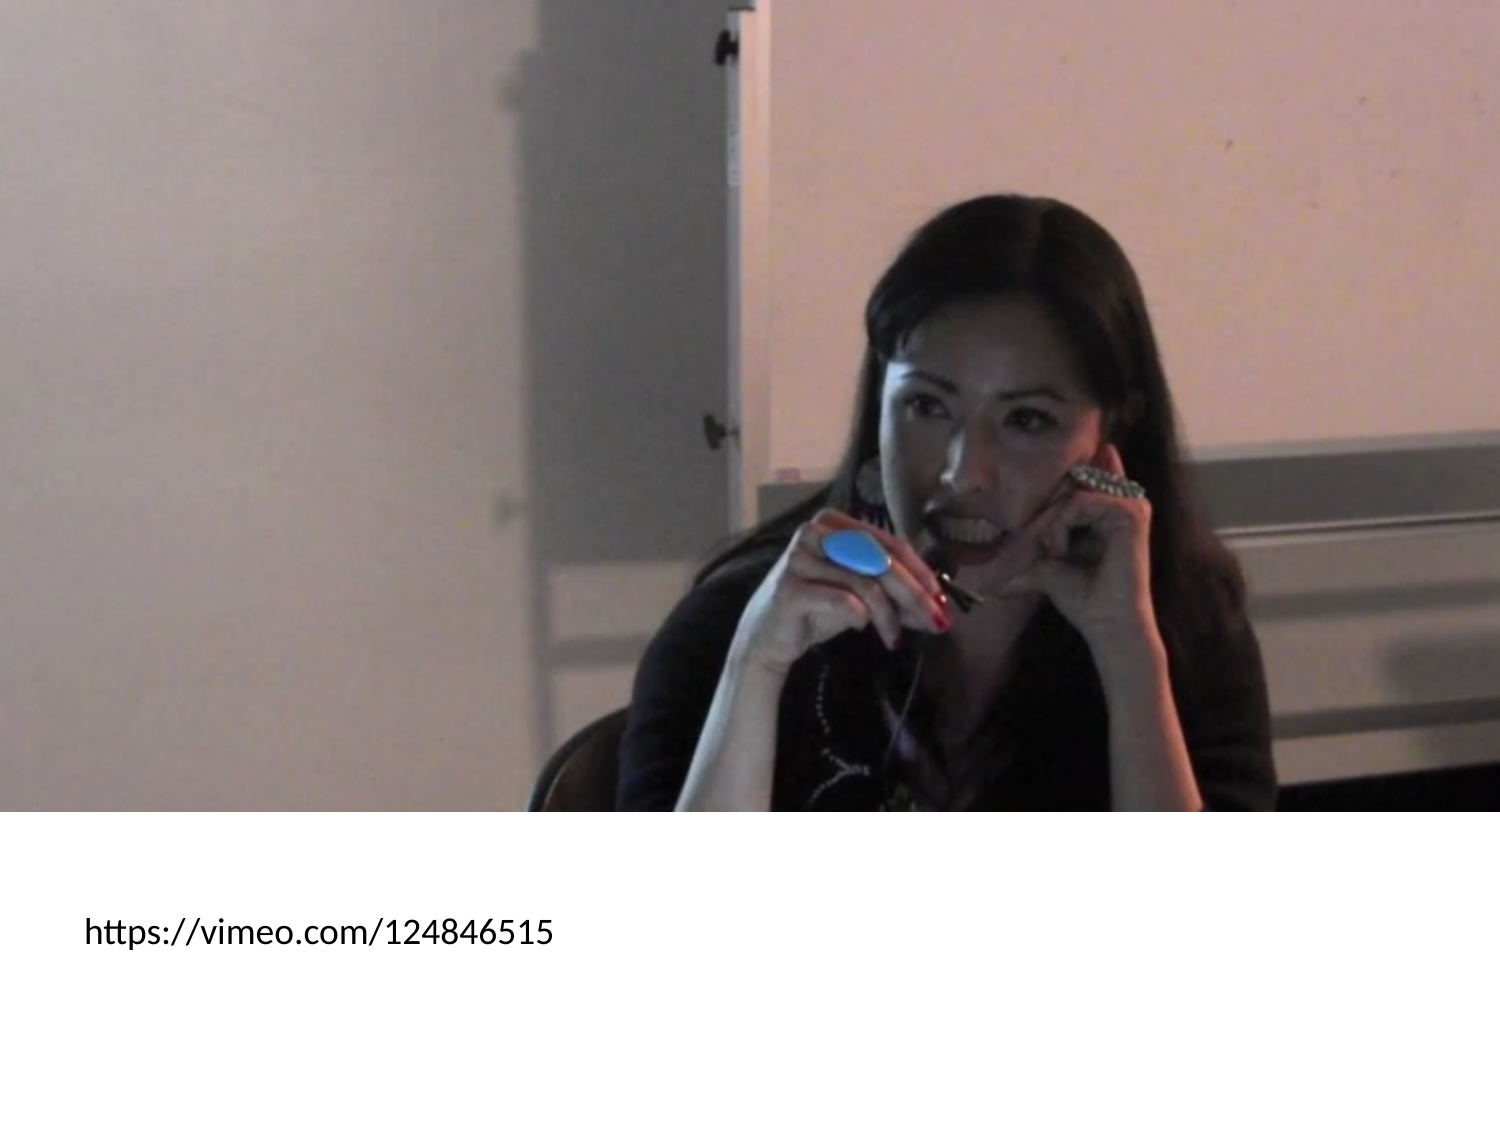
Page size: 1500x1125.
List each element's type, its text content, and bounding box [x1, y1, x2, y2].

picture [0, 0, 1500, 812]
text_box https://vimeo.com/124846515 [69, 899, 1232, 960]
